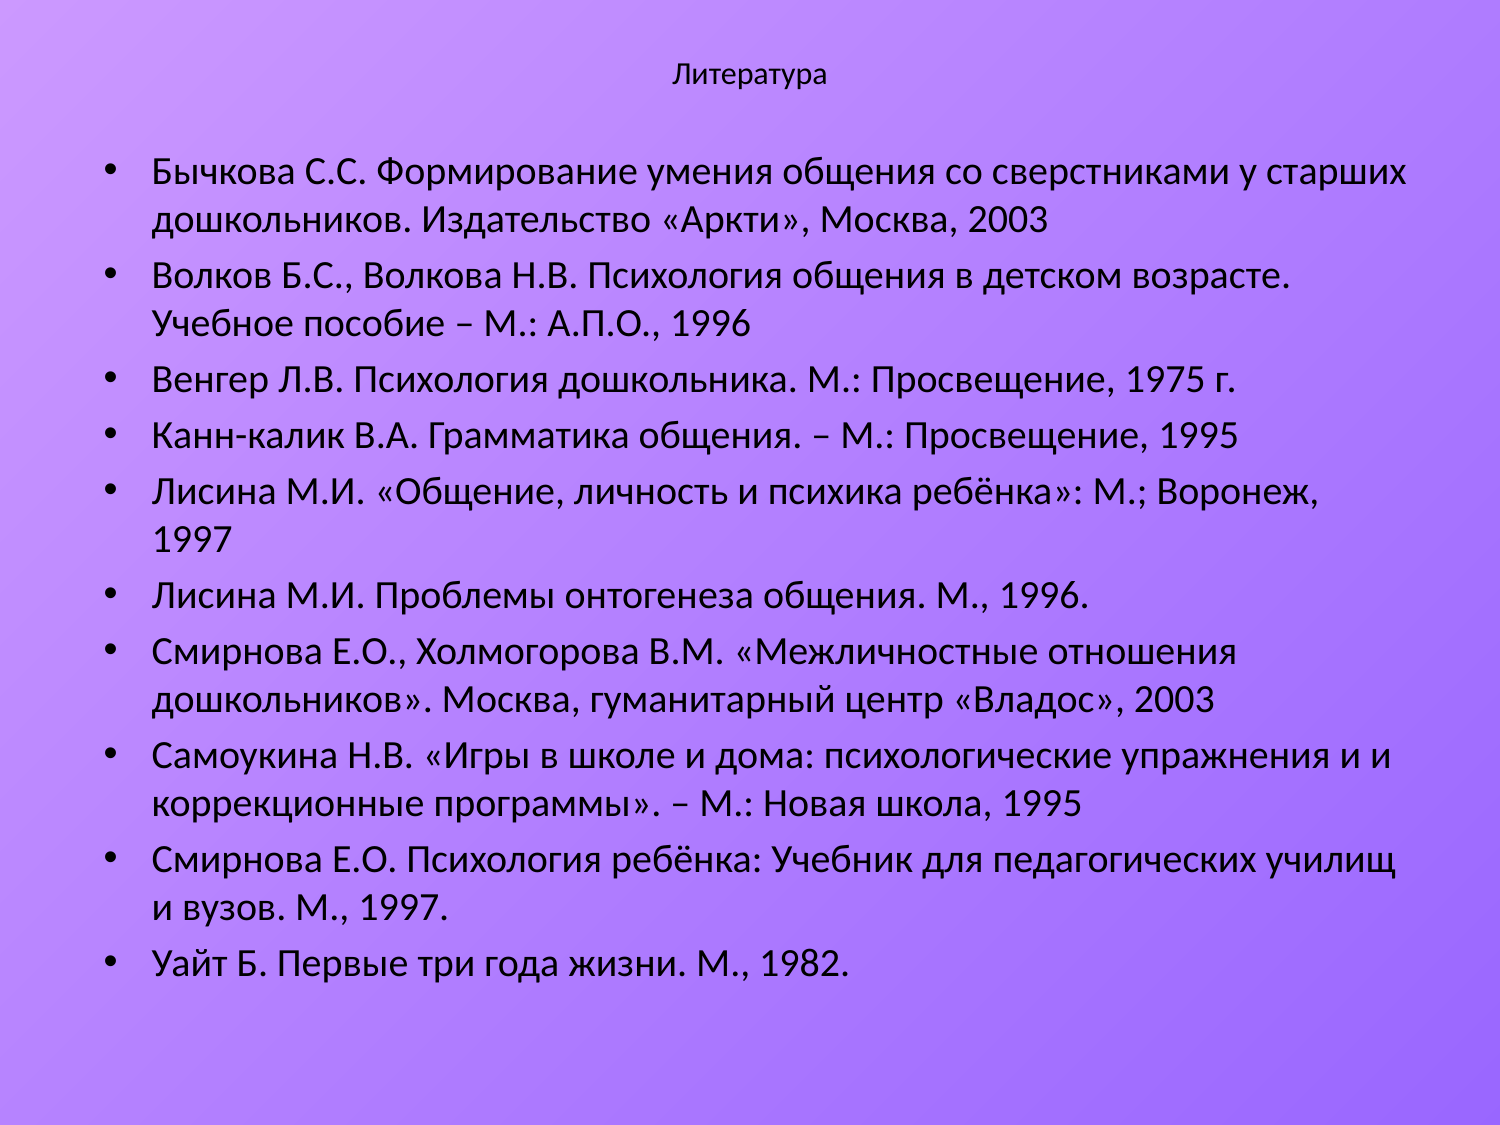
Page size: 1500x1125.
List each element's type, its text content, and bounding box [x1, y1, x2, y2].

title Литература [75, 45, 1425, 138]
list Бычкова С.С. Формирование умения общения со сверстниками у старших дошкольников. Издательство «Аркти», Москва, 2003 Волков Б.С., Волкова Н.В. Психология общения в детском возрасте. Учебное пособие – М.: А.П.О., 1996 Венгер Л.В. Психология дошкольника. М.: Просвещение, 1975 г. Канн-калик В.А. Грамматика общения. – М.: Просвещение, 1995 Лисина М.И. «Общение, личность и психика ребёнка»: М.; Воронеж, 1997 Лисина М.И. Проблемы онтогенеза общения. М., 1996. Смирнова Е.О., Холмогорова В.М. «Межличностные отношения дошкольников». Москва, гуманитарный центр «Владос», 2003 Самоукина Н.В. «Игры в школе и дома: психологические упражнения и и коррекционные программы». – М.: Новая школа, 1995 Смирнова Е.О. Психология ребёнка: Учебник для педагогических училищ и вузов. М., 1997. Уайт Б. Первые три года жизни. М., 1982. [88, 137, 1425, 1005]
